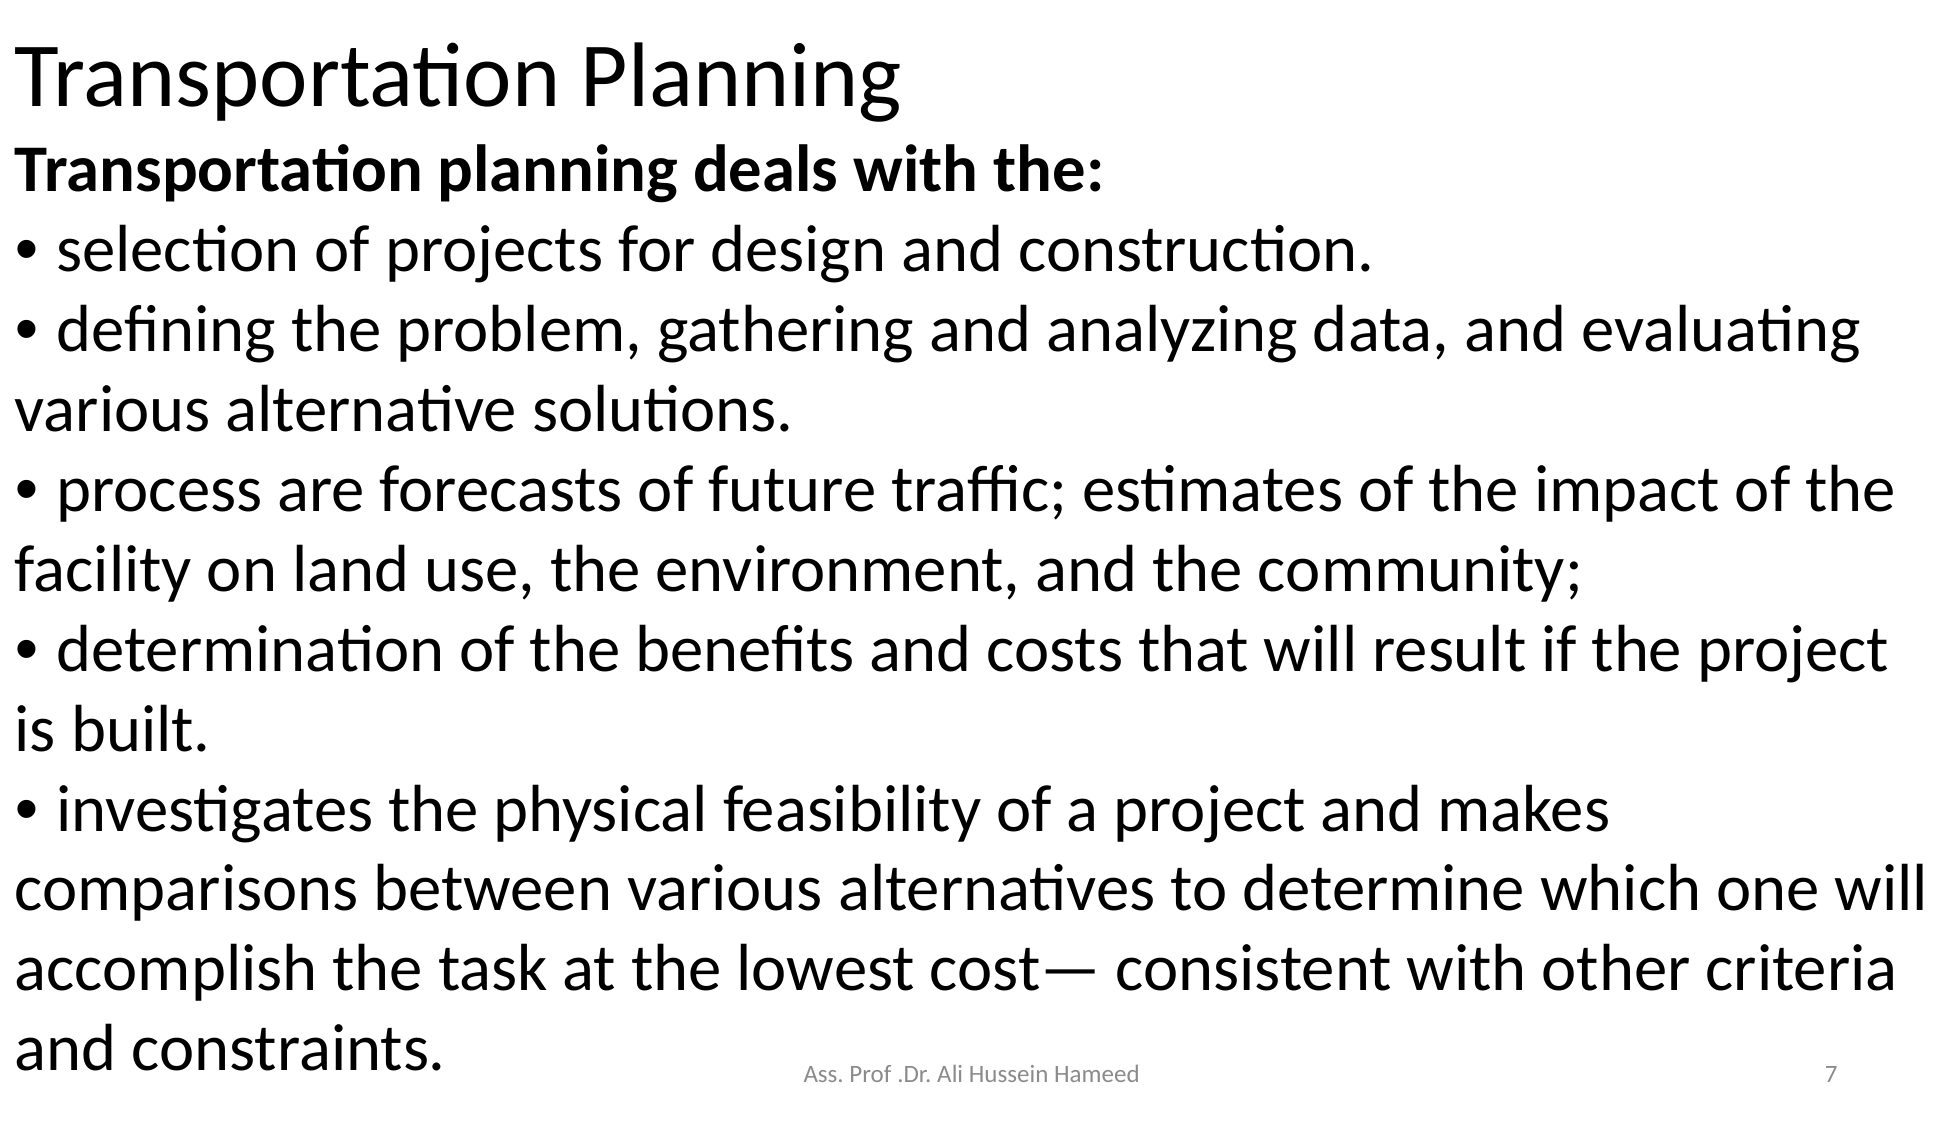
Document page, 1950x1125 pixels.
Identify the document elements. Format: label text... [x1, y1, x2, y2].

footer Ass. Prof .Dr. Ali Hussein Hameed [666, 1042, 1284, 1103]
text_box Transportation Planning Transportation planning deals with the: • selection of projects for design and construction. • defining the problem, gathering and analyzing data, and evaluating various alternative solutions. • process are forecasts of future traffic; estimates of the impact of the facility on land use, the environment, and the community; • determination of the benefits and costs that will result if the project is built. • investigates the physical feasibility of a project and makes comparisons between various alternatives to determine which one will accomplish the task at the lowest cost— consistent with other criteria and constraints. [0, 7, 1950, 1092]
slide_number 7 [1397, 1042, 1853, 1103]
